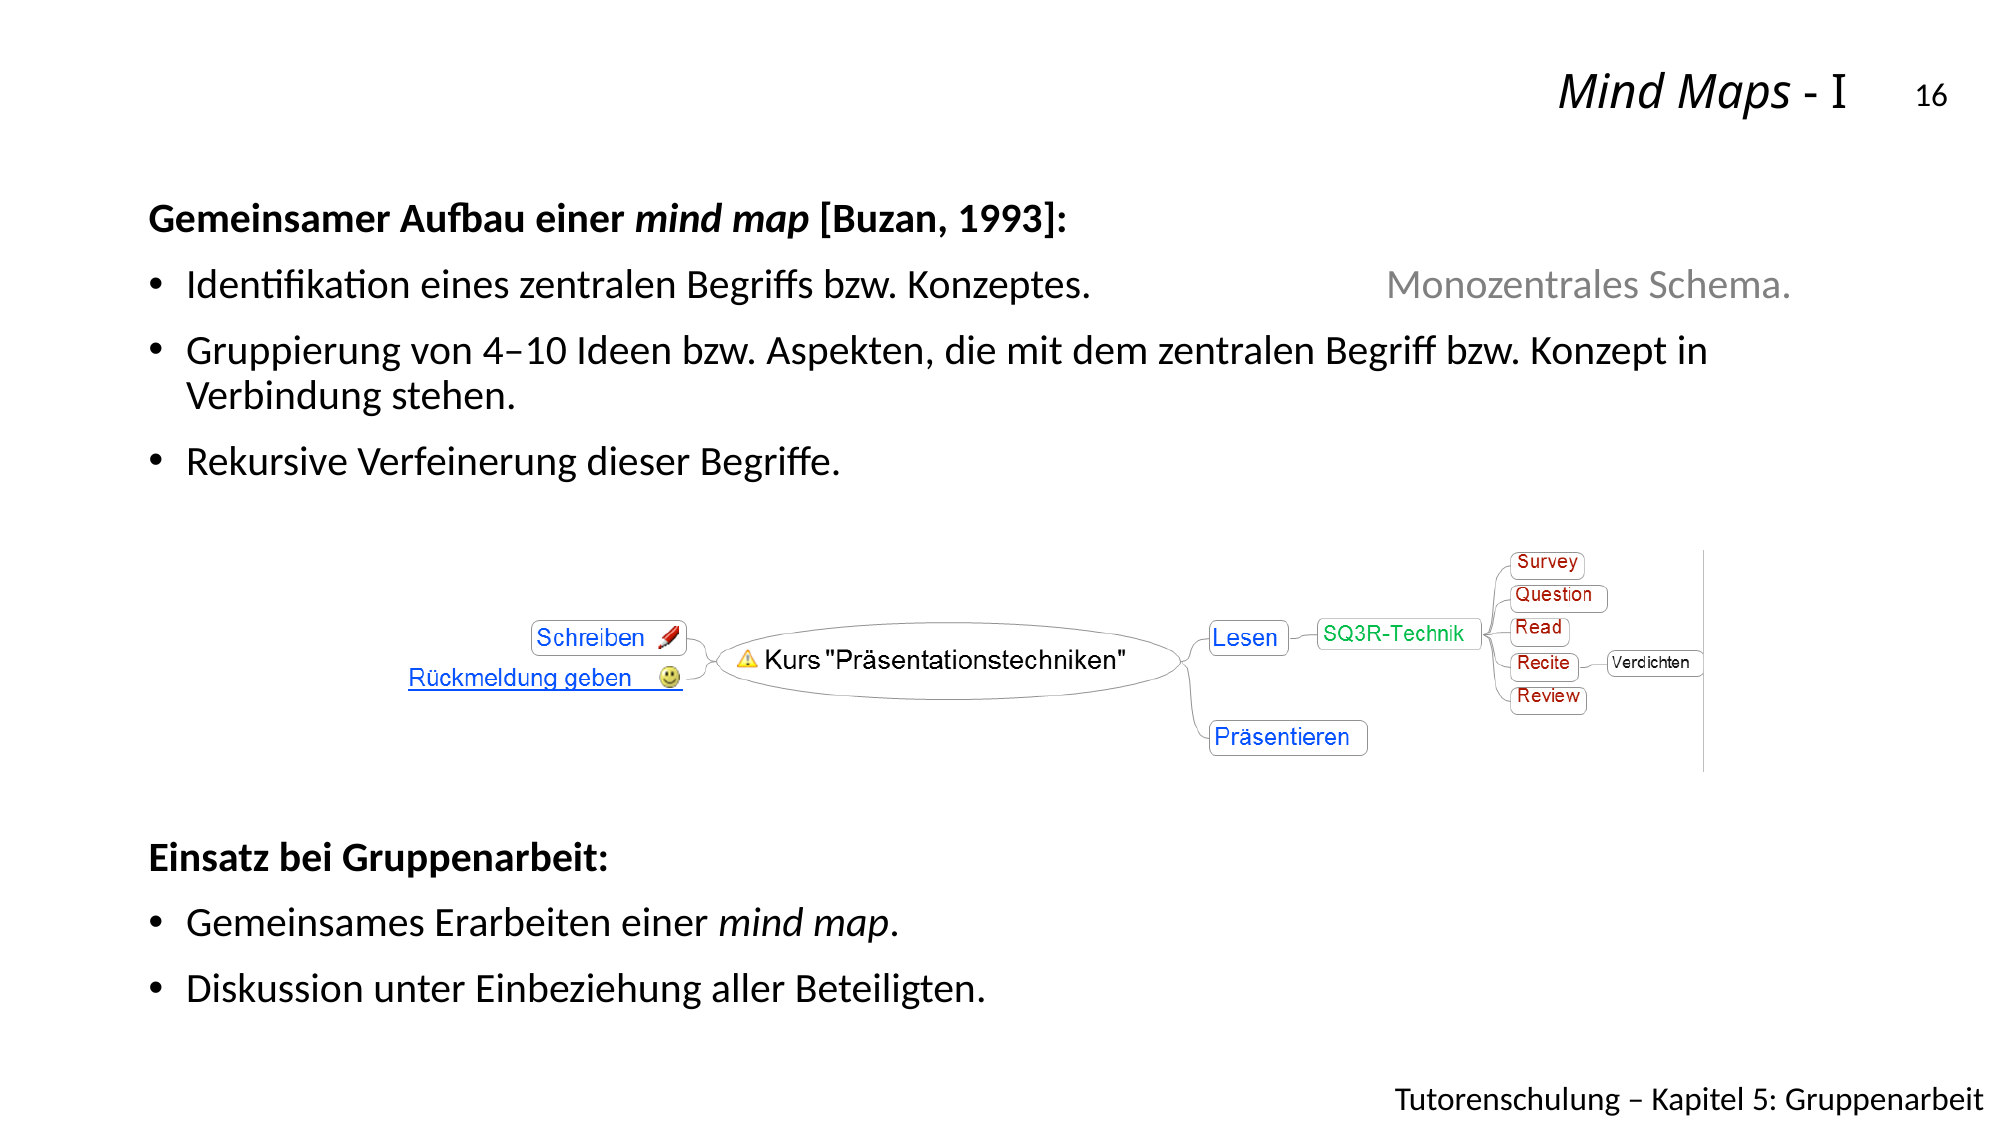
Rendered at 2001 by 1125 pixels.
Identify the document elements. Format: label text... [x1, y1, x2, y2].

picture [393, 542, 1704, 773]
list Gemeinsamer Aufbau einer mind map [Buzan, 1993]: Identifikation eines zentralen Begriffs bzw. Konzeptes. Monozentrales Schema. Gruppierung von 4–10 Ideen bzw. Aspekten, die mit dem zentralen Begriff bzw. Konzept in Verbindung stehen. Rekursive Verfeinerung dieser Begriffe. Einsatz bei Gruppenarbeit: Gemeinsames Erarbeiten einer mind map. Diskussion unter Einbeziehung aller Beteiligten. [133, 189, 1863, 1038]
slide_number 16 [1862, 59, 2000, 127]
title Mind Maps - I [133, 59, 1862, 127]
